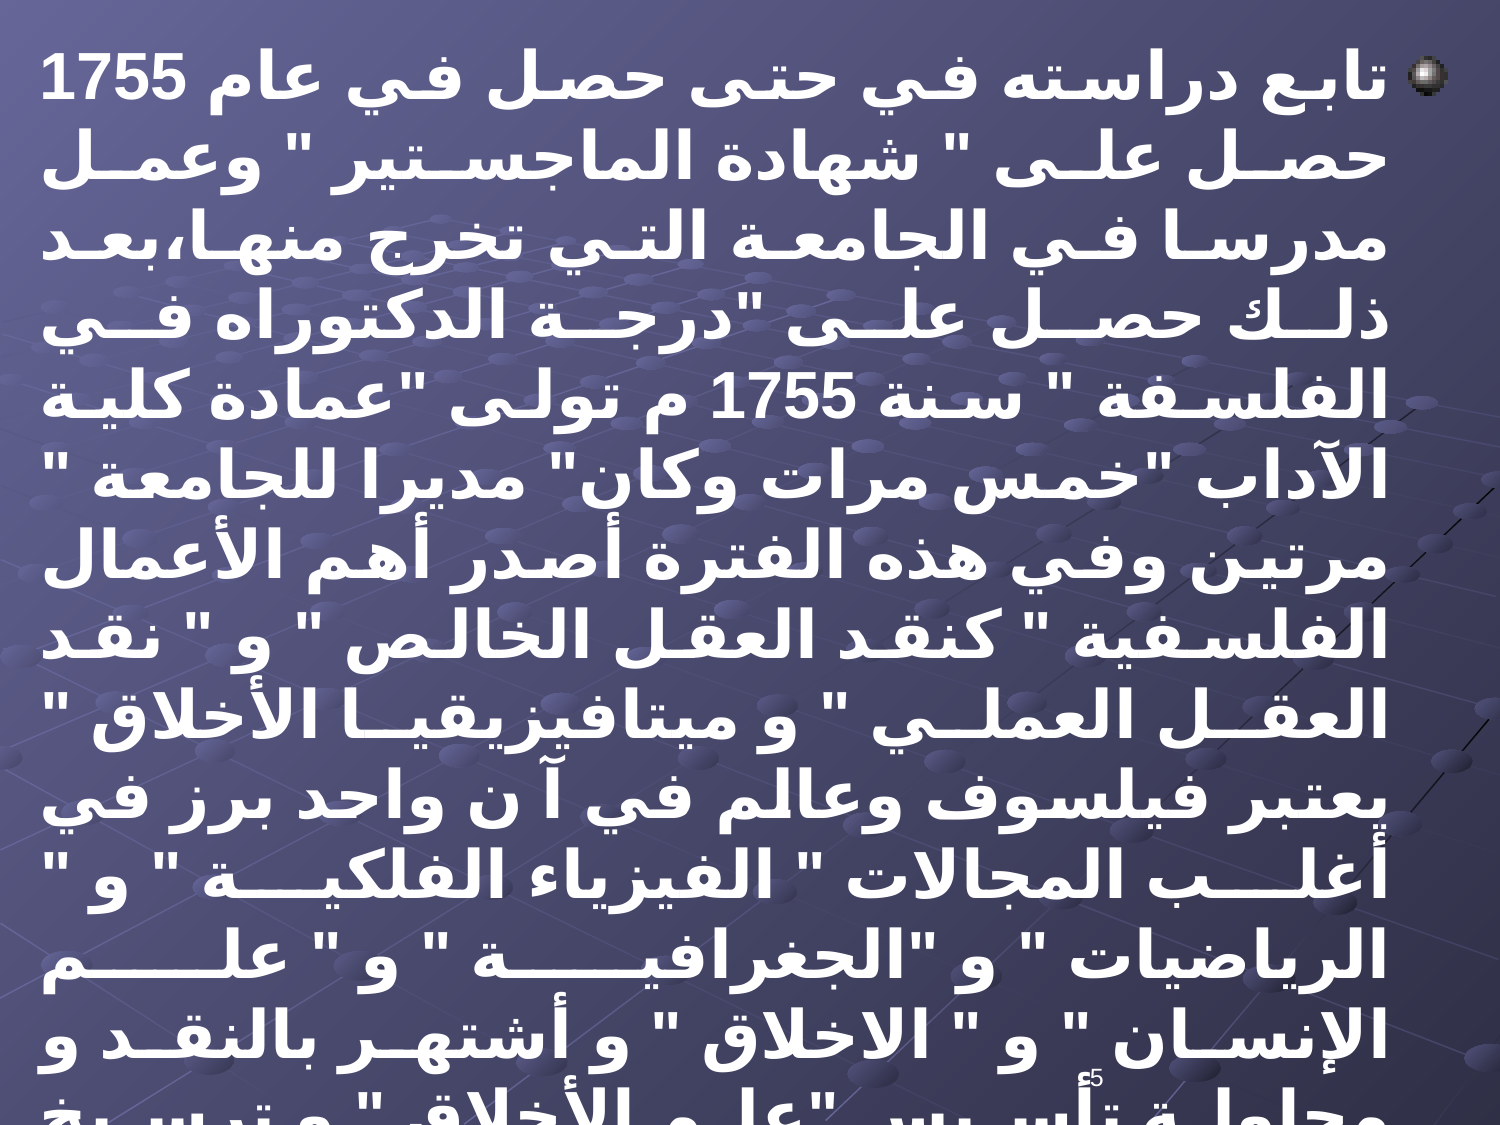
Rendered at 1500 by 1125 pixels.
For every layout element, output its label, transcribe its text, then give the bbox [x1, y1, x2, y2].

slide_number 5 [1074, 1024, 1425, 1100]
list تابع دراسته في حتى حصل في عام 1755 حصل على " شهادة الماجستير " وعمل مدرسا في الجامعة التي تخرج منها،بعد ذلك حصل على "درجة الدكتوراه في الفلسفة " سنة 1755 م تولى "عمادة كلية الآداب "خمس مرات وكان" مديرا للجامعة " مرتين وفي هذه الفترة أصدر أهم الأعمال الفلسفية " كنقد العقل الخالص " و " نقد العقل العملي " و ميتافيزيقيا الأخلاق " يعتبر فيلسوف وعالم في آ ن واحد برز في أغلب المجالات " الفيزياء الفلكية " و " الرياضيات " و "الجغرافية " و " علم الإنسان " و " الاخلاق " و أشتهر بالنقد و محاولة تأسيس "علم الأخلاق " و ترسيخ مفهوم السلام بين الشعوب يعتبر أحد أكثر المفكرين المؤثرين في المجتمع الغربي والأوروبي الحديث والفيلسوف الرئيس الأخير في عصر التنوير. [24, 24, 1463, 1075]
picture [1400, 49, 1448, 96]
